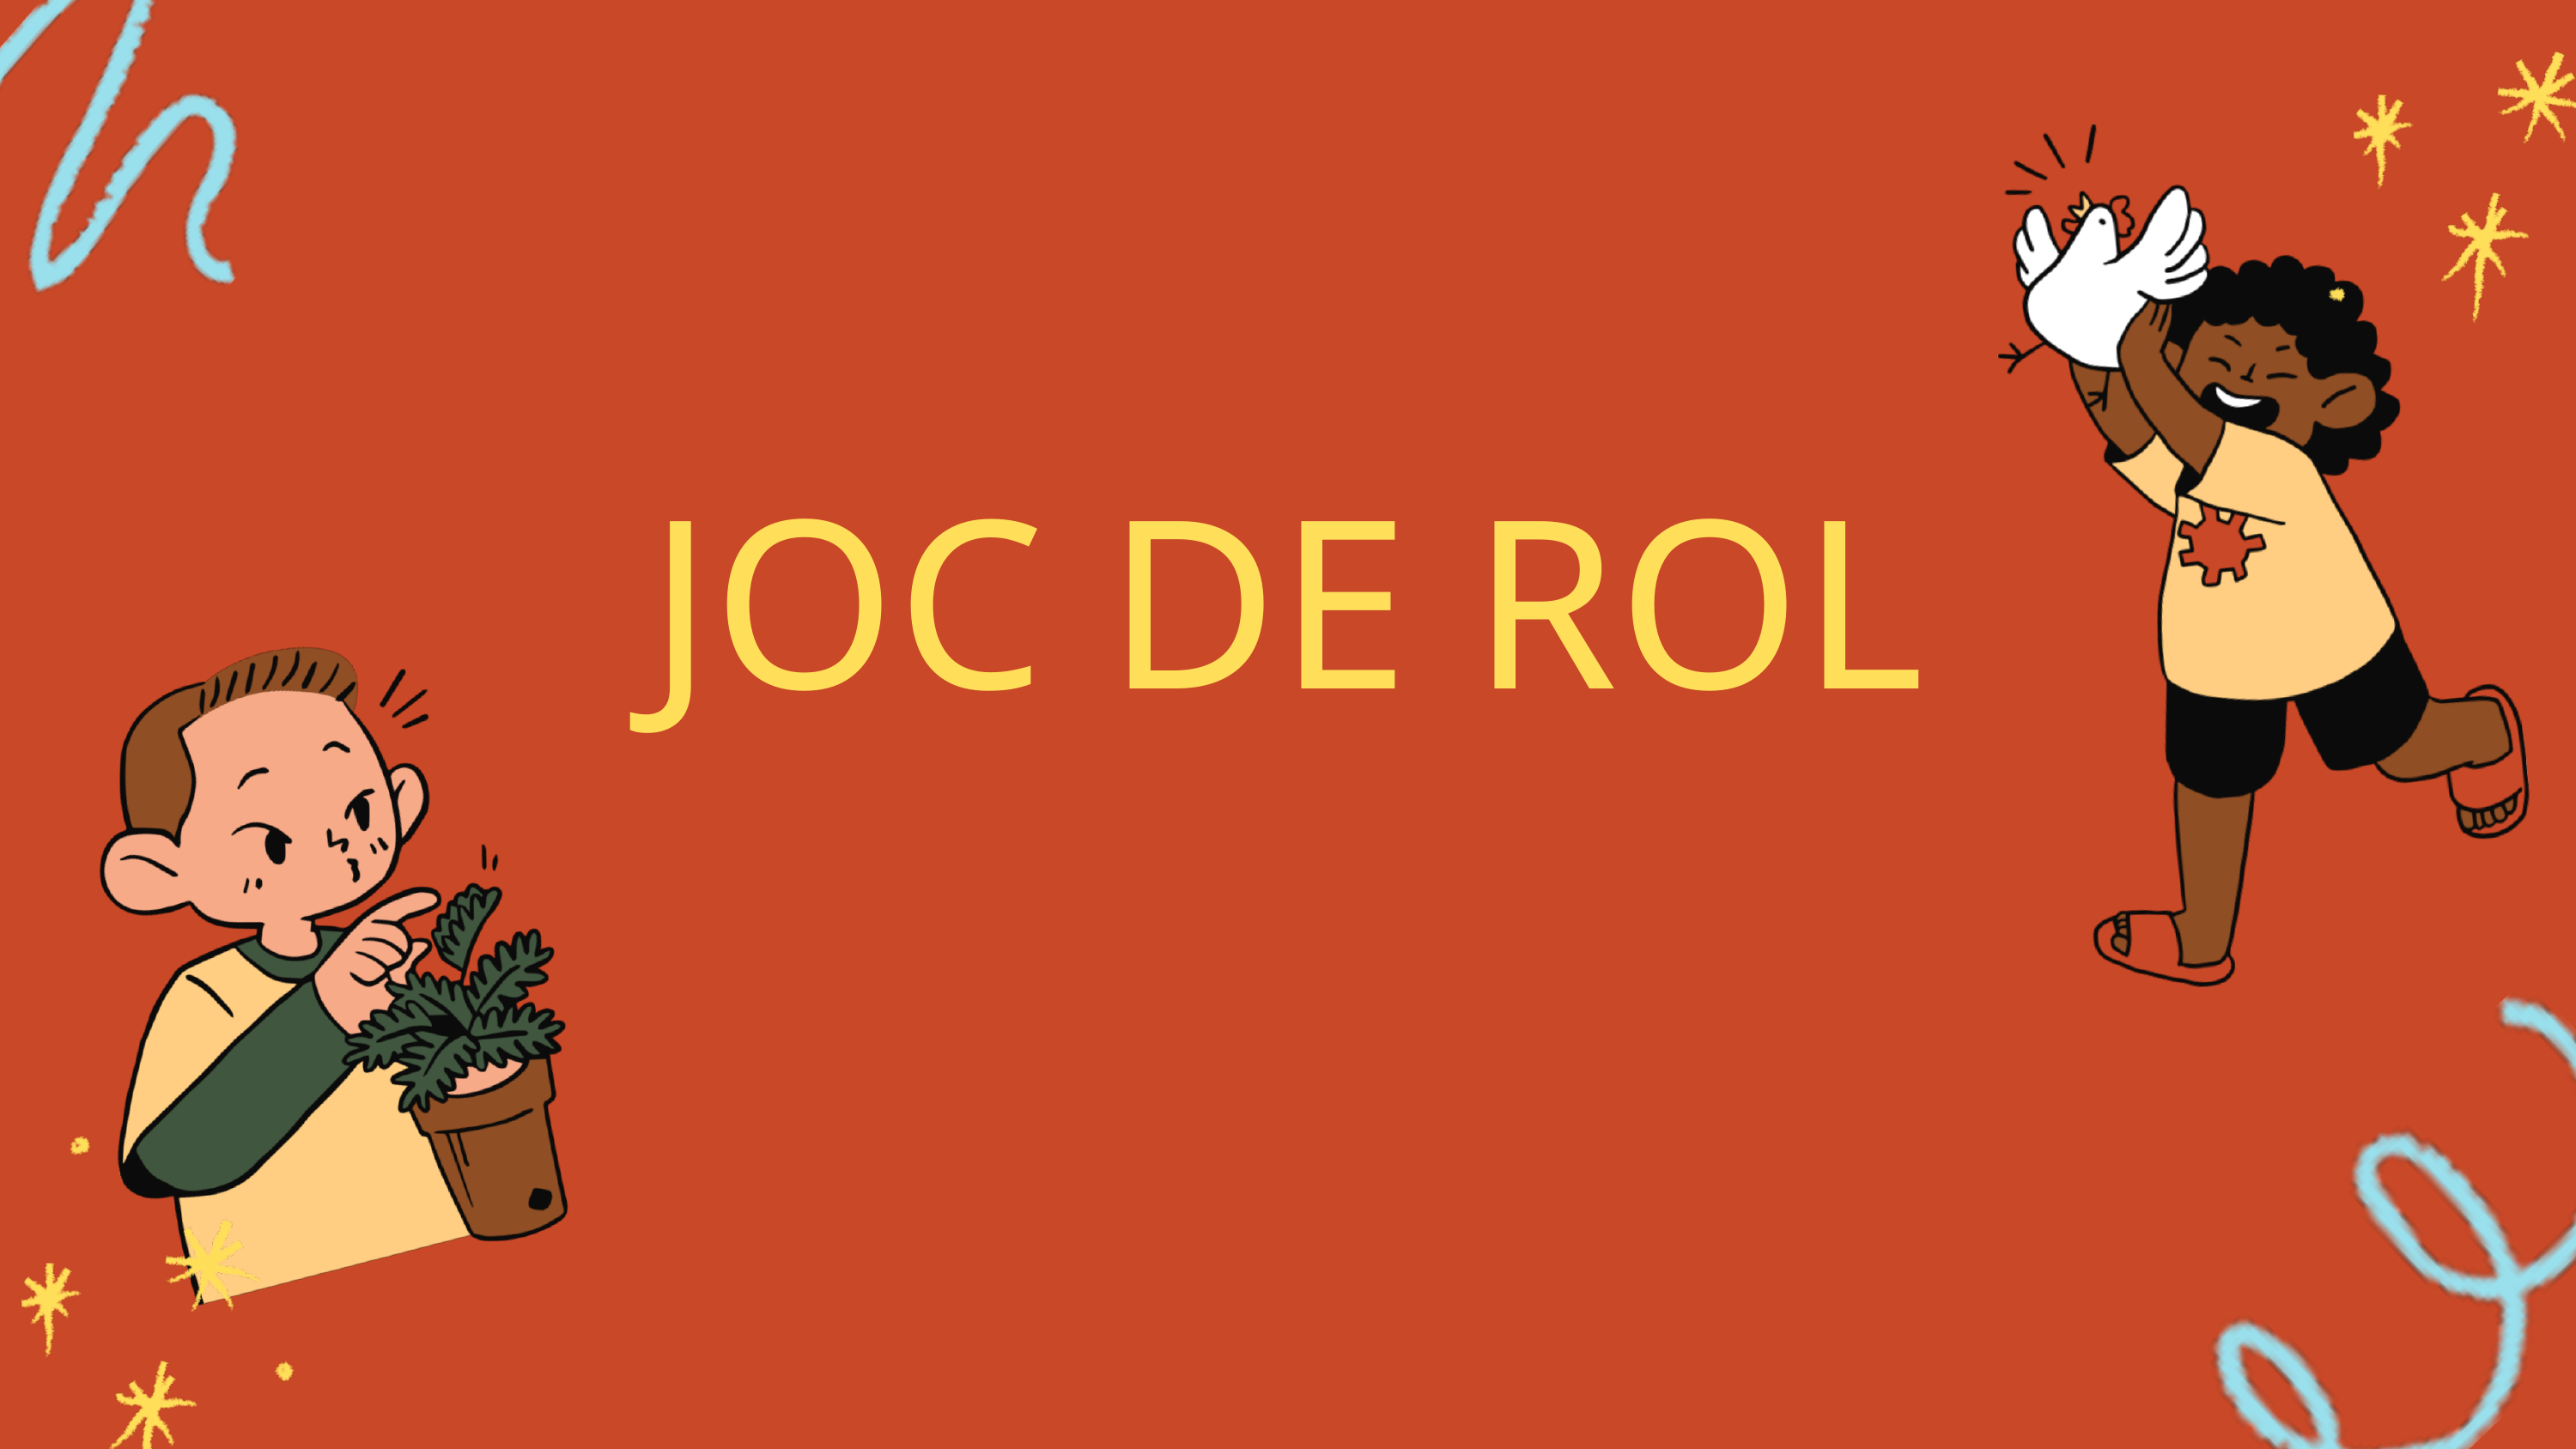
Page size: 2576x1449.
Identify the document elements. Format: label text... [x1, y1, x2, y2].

picture [2133, 983, 2576, 1449]
picture [0, 593, 623, 1449]
picture [0, 0, 351, 423]
picture [1976, 0, 2576, 1000]
text_box JOC DE ROL [622, 496, 1954, 736]
